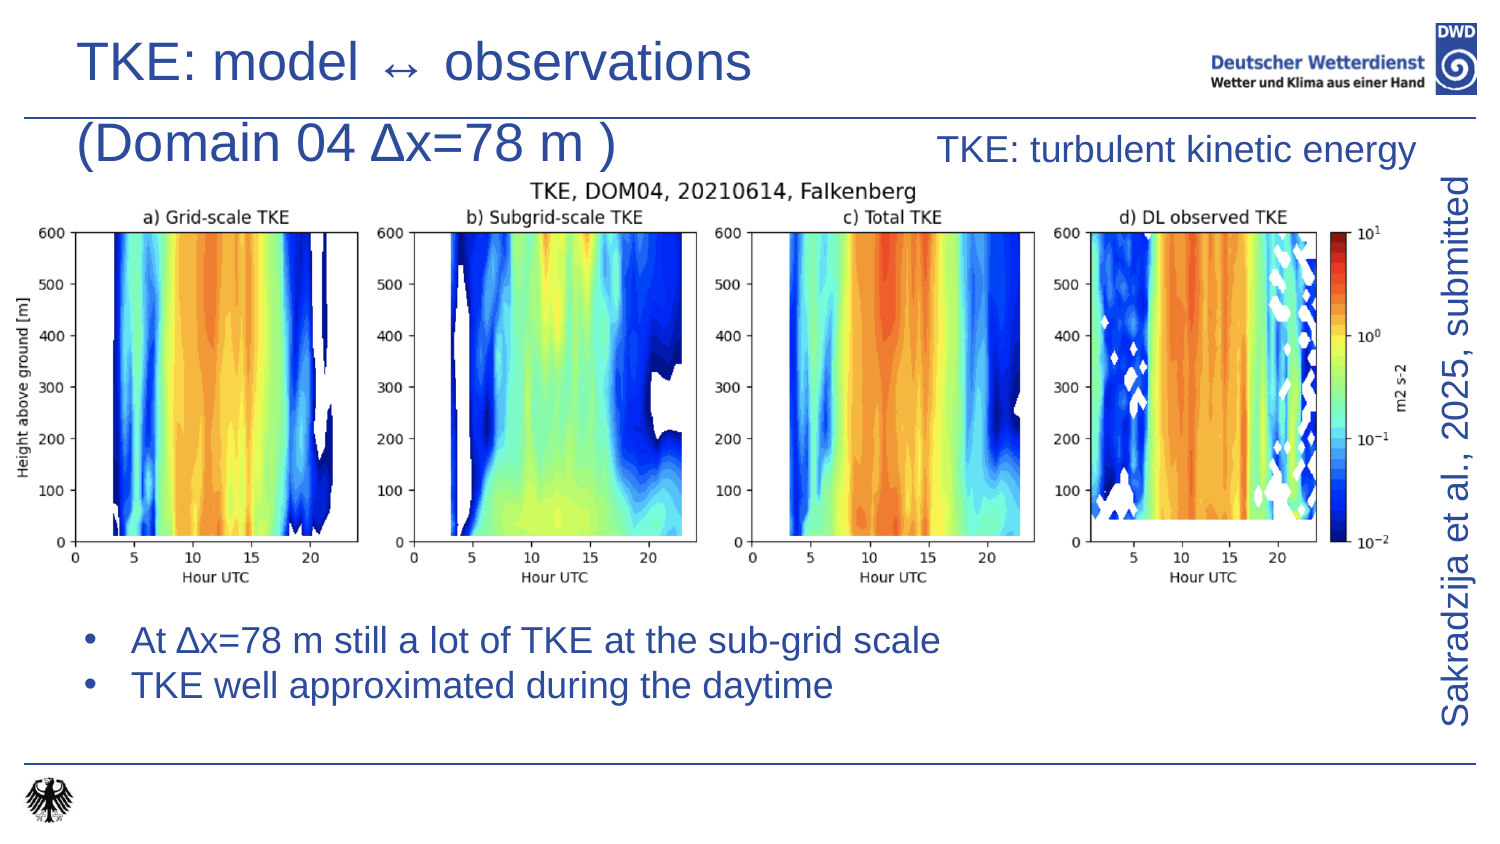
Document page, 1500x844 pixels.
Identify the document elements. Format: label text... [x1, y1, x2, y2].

text_box TKE: turbulent kinetic energy [921, 117, 1433, 178]
text_box At ∆x=78 m still a lot of TKE at the sub-grid scale TKE well approximated during the daytime [69, 608, 957, 714]
picture [23, 776, 75, 824]
picture [16, 172, 1418, 591]
picture [1211, 23, 1477, 95]
title TKE: model ↔︎ observations (Domain 04 ∆x=78 m ) [64, 33, 1436, 172]
text_box Sakradzija et al., 2025, submitted [1422, 160, 1483, 744]
